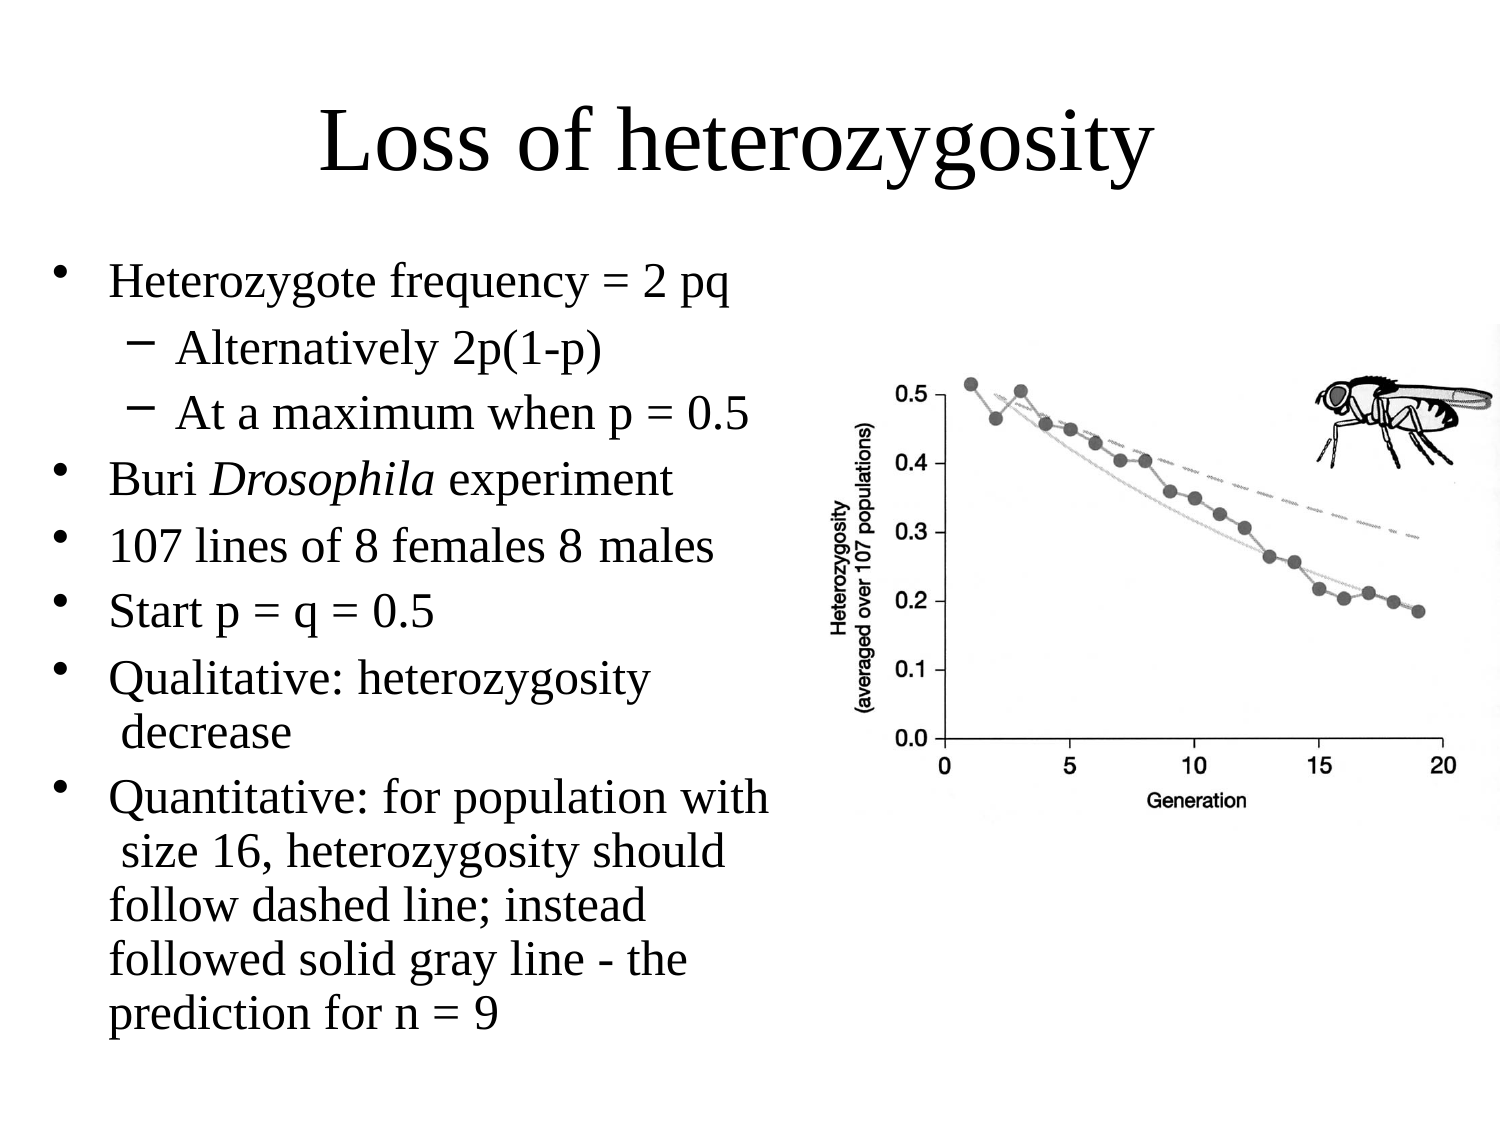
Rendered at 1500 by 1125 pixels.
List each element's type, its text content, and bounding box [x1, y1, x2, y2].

text_box Heterozygote frequency = 2 pq Alternatively 2p(1-p) At a maximum when p = 0.5 Buri Drosophila experiment 107 lines of 8 females 8 males Start p = q = 0.5 Qualitative: heterozygosity decrease Quantitative: for population with size 16, heterozygosity should follow dashed line; instead followed solid gray line - the prediction for n = 9 [50, 239, 771, 1040]
text_box [828, 324, 1500, 831]
title Loss of heterozygosity [316, 77, 1157, 267]
